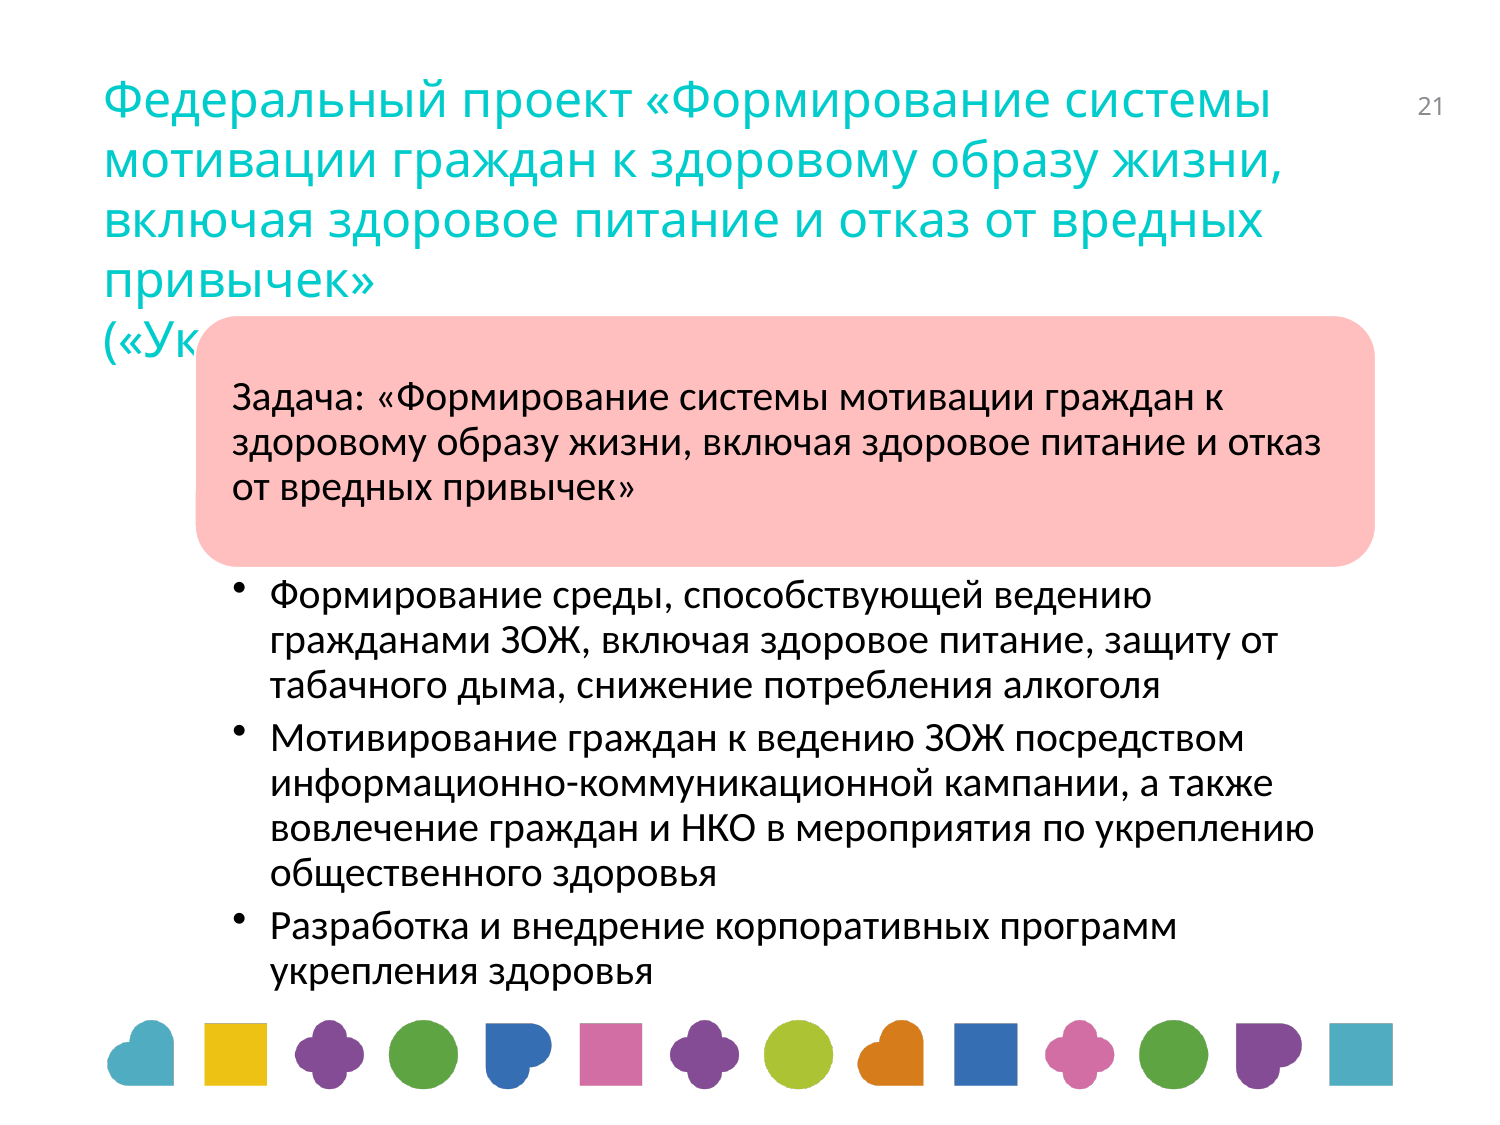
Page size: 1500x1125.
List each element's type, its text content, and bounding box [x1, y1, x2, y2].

picture [99, 1011, 1400, 1112]
title Федеральный проект «Формирование системы мотивации граждан к здоровому образу жизни, включая здоровое питание и отказ от вредных привычек» («Укрепление общественного здоровья») [103, 59, 1397, 215]
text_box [194, 314, 1376, 944]
slide_number 21 [1417, 60, 1476, 131]
